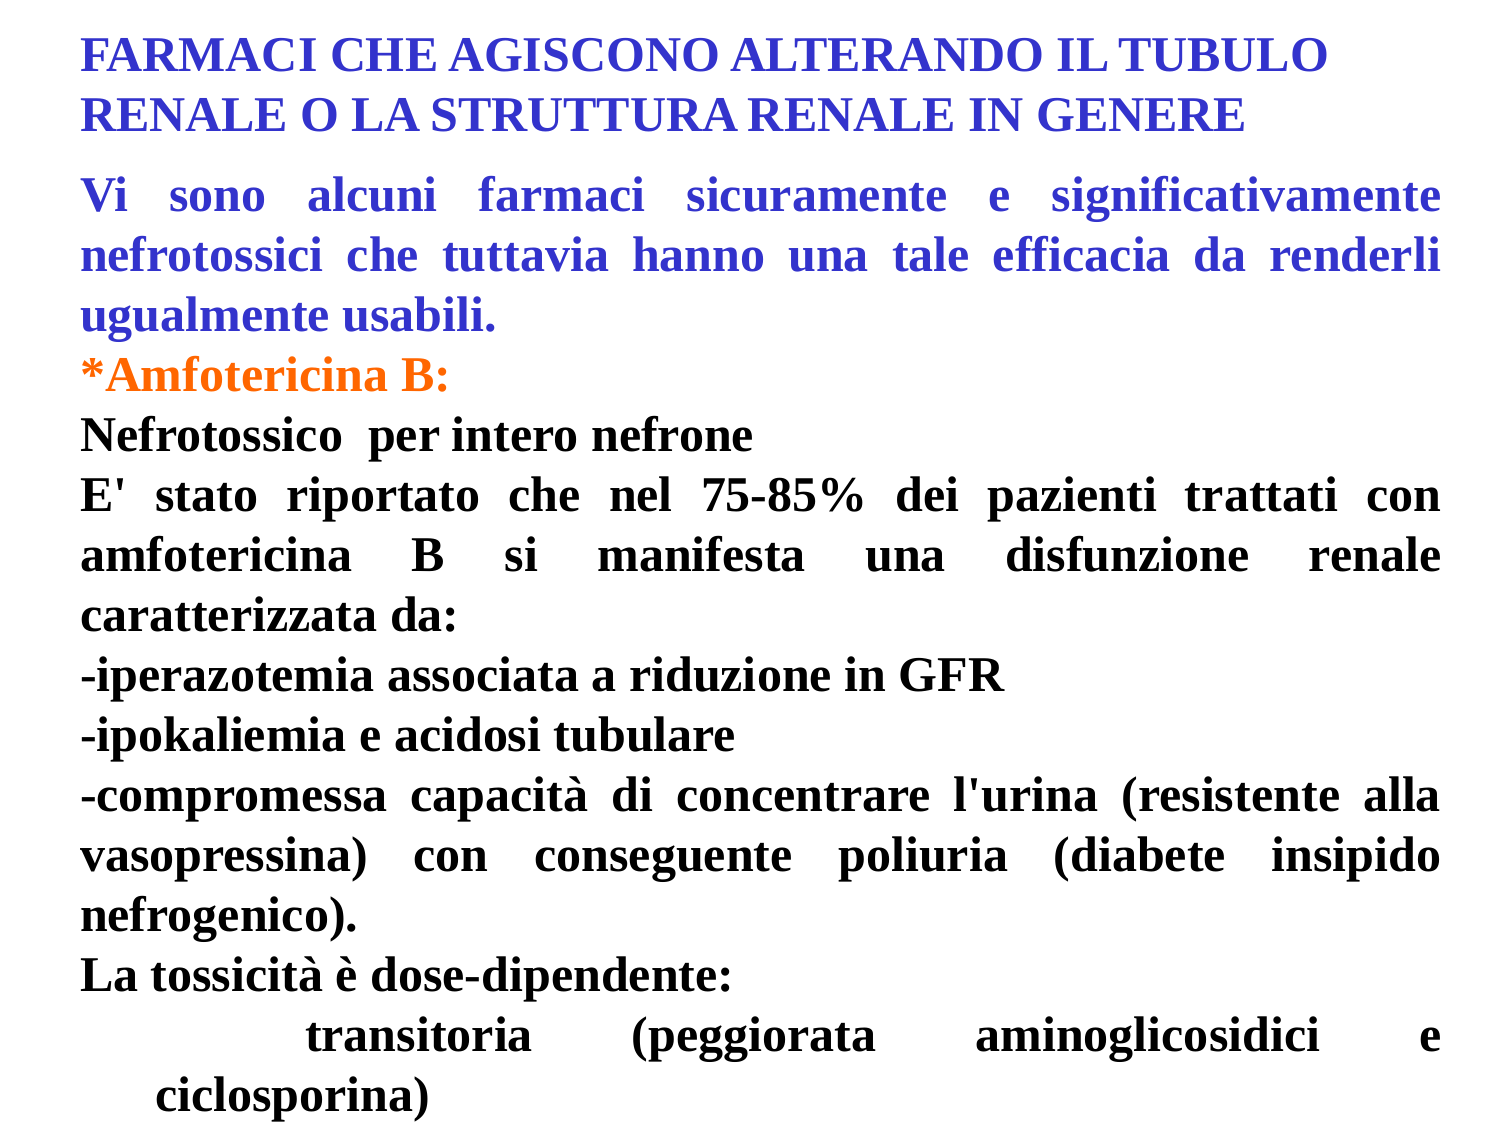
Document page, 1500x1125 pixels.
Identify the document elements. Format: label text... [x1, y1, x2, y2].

text_box FARMACI CHE AGISCONO ALTERANDO IL TUBULO RENALE O LA STRUTTURA RENALE IN GENERE Vi sono alcuni farmaci sicuramente e significativamente nefrotossici che tuttavia hanno una tale efficacia da renderli ugualmente usabili. *Amfotericina B: Nefrotossico per intero nefrone E' stato riportato che nel 75-85% dei pazienti trattati con amfotericina B si manifesta una disfunzione renale caratterizzata da: -iperazotemia associata a riduzione in GFR -ipokaliemia e acidosi tubulare -compromessa capacità di concentrare l'urina (resistente alla vasopressina) con conseguente poliuria (diabete insipido nefrogenico). La tossicità è dose-dipendente: transitoria (peggiorata aminoglicosidici e ciclosporina) permanente (rara) se dose totale > 3-4 g. [65, 13, 1457, 1125]
